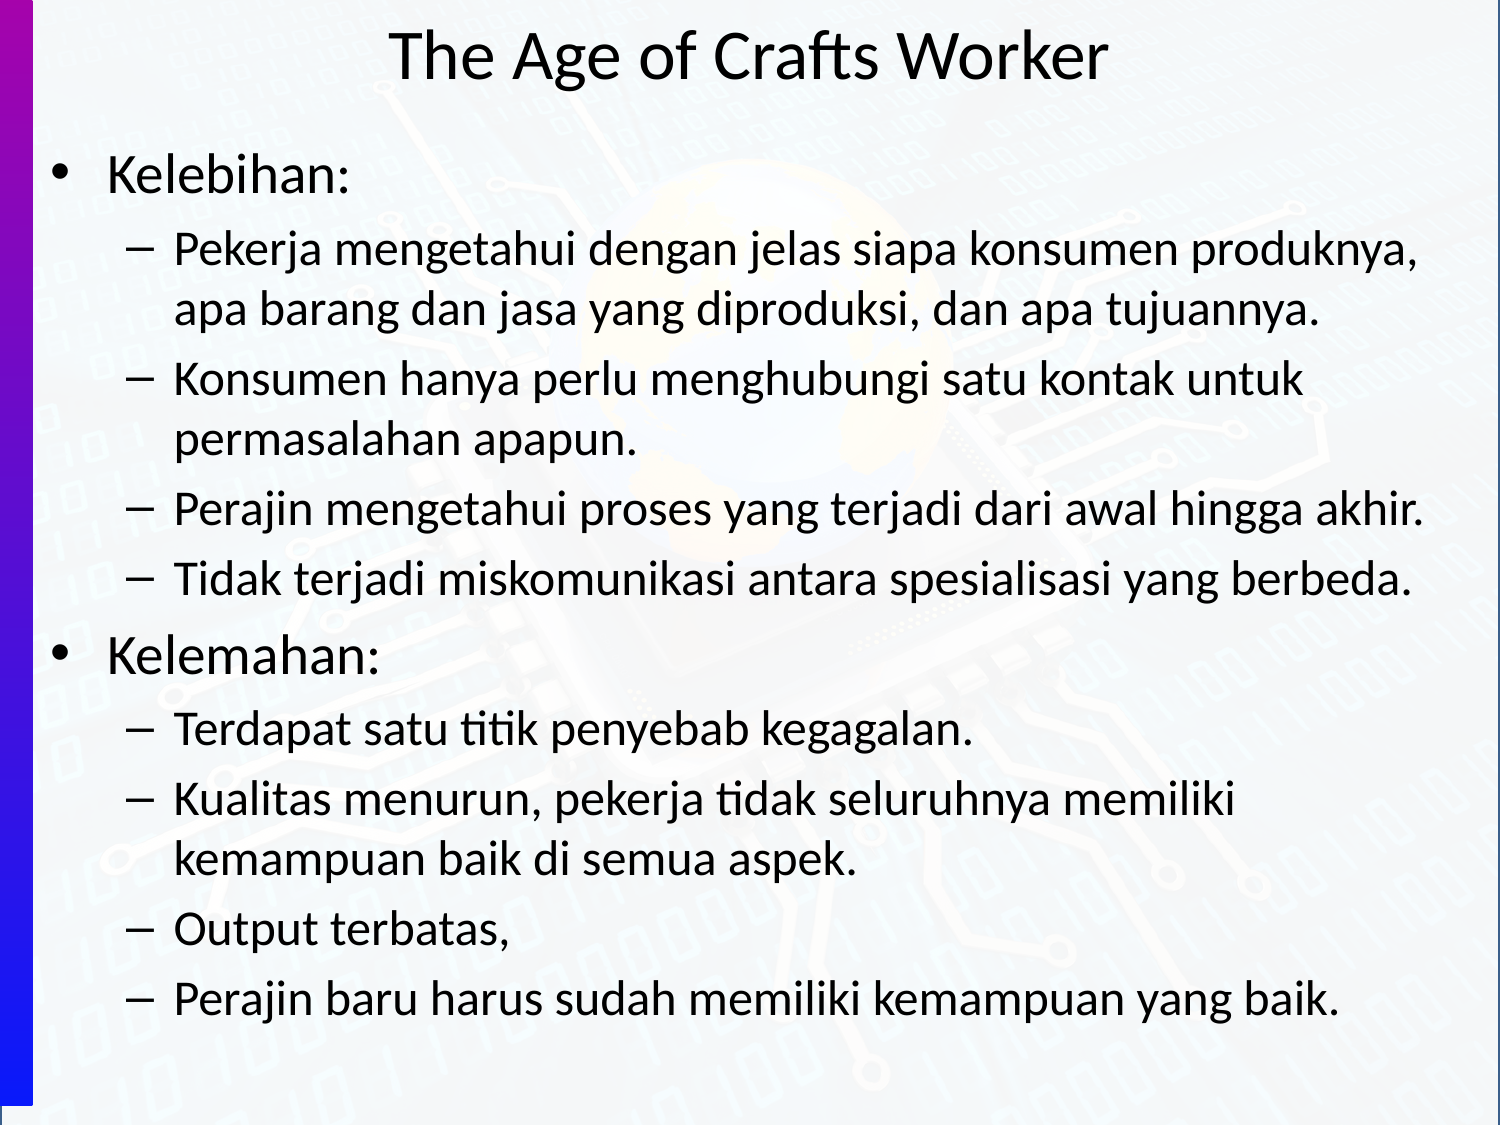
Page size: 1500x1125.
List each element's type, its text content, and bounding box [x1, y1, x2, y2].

title The Age of Crafts Worker [75, 0, 1425, 128]
list Kelebihan: Pekerja mengetahui dengan jelas siapa konsumen produknya, apa barang dan jasa yang diproduksi, dan apa tujuannya. Konsumen hanya perlu menghubungi satu kontak untuk permasalahan apapun. Perajin mengetahui proses yang terjadi dari awal hingga akhir. Tidak terjadi miskomunikasi antara spesialisasi yang berbeda. Kelemahan: Terdapat satu titik penyebab kegagalan. Kualitas menurun, pekerja tidak seluruhnya memiliki kemampuan baik di semua aspek. Output terbatas, Perajin baru harus sudah memiliki kemampuan yang baik. [35, 128, 1454, 1090]
